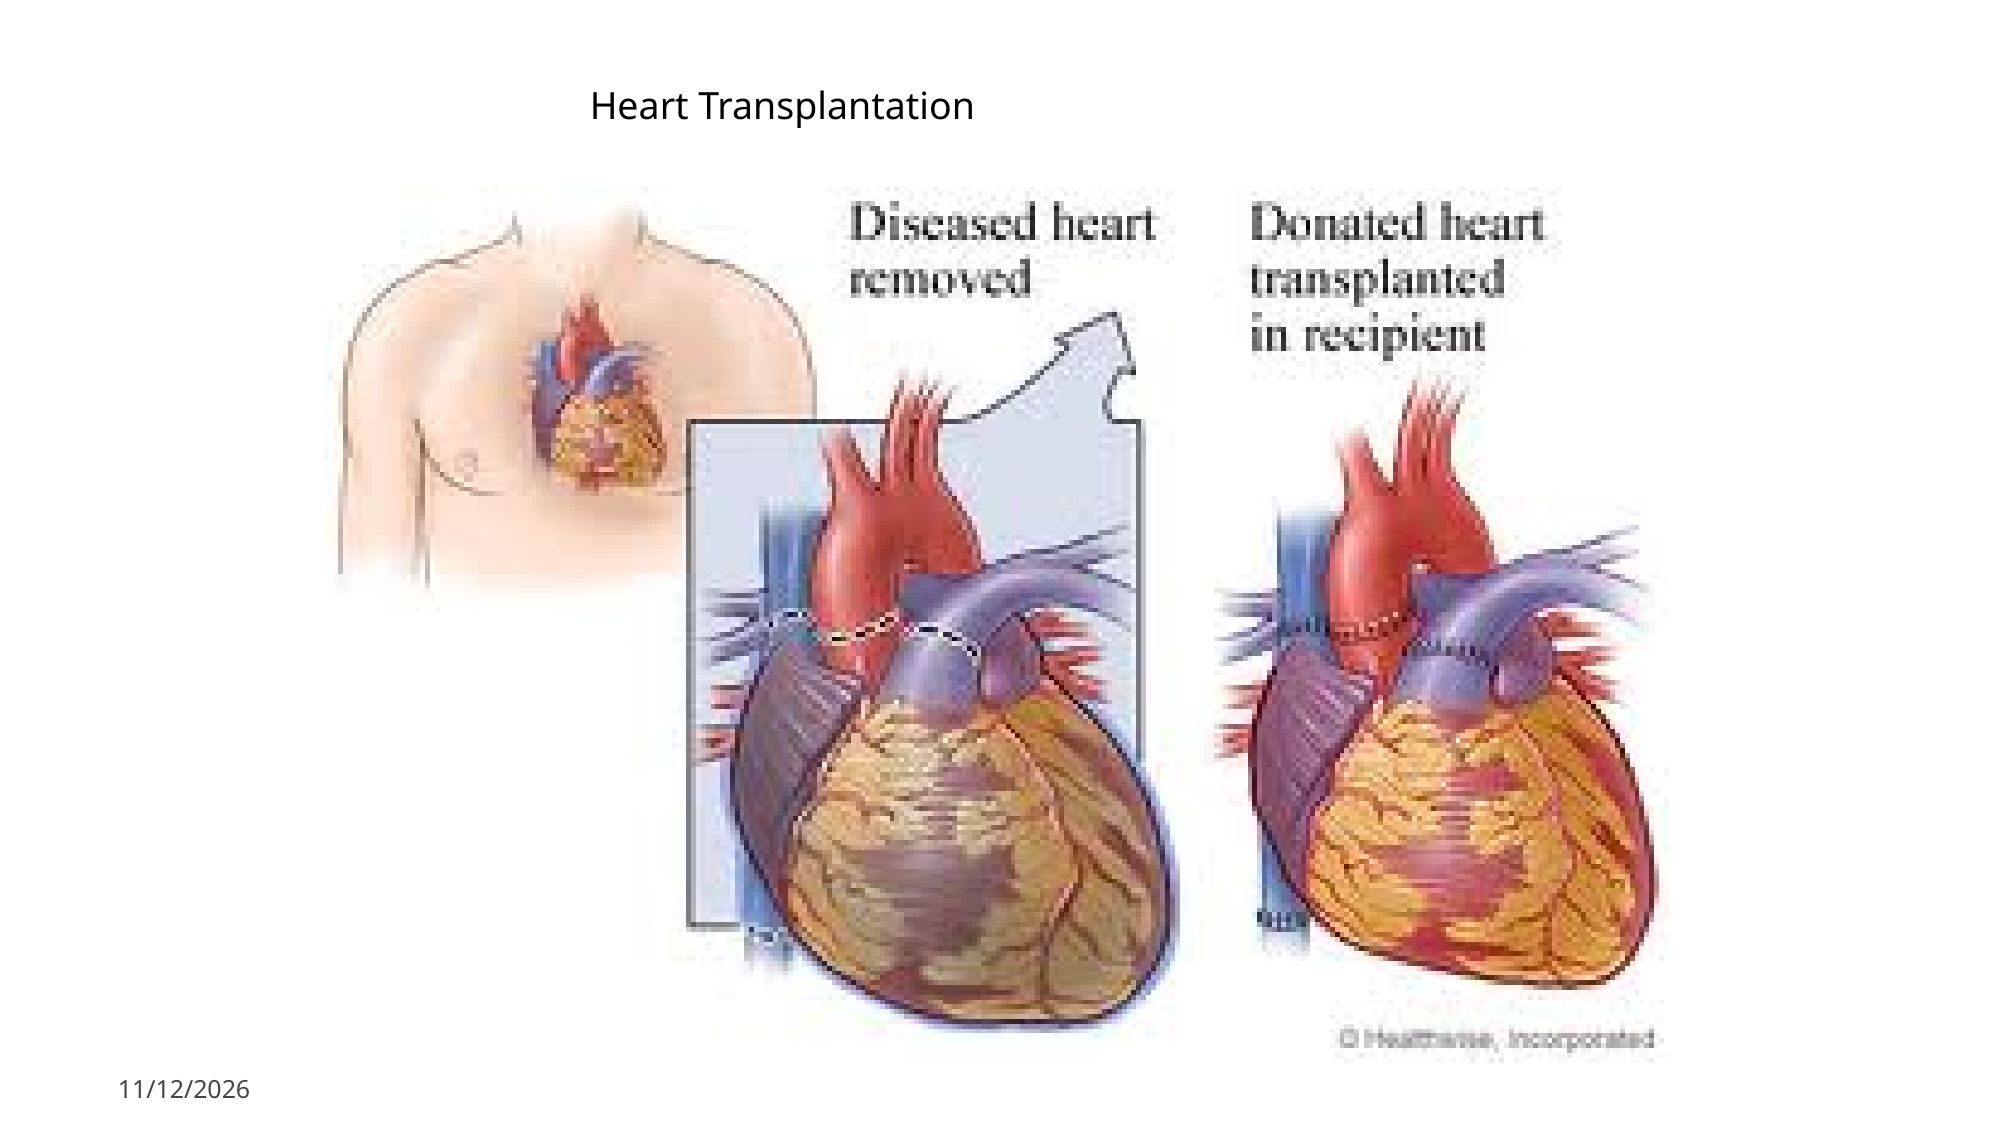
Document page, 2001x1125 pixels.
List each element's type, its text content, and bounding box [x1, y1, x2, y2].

text_box Heart Transplantation [574, 74, 1463, 135]
picture [324, 187, 1669, 1063]
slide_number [99, 1062, 567, 1108]
